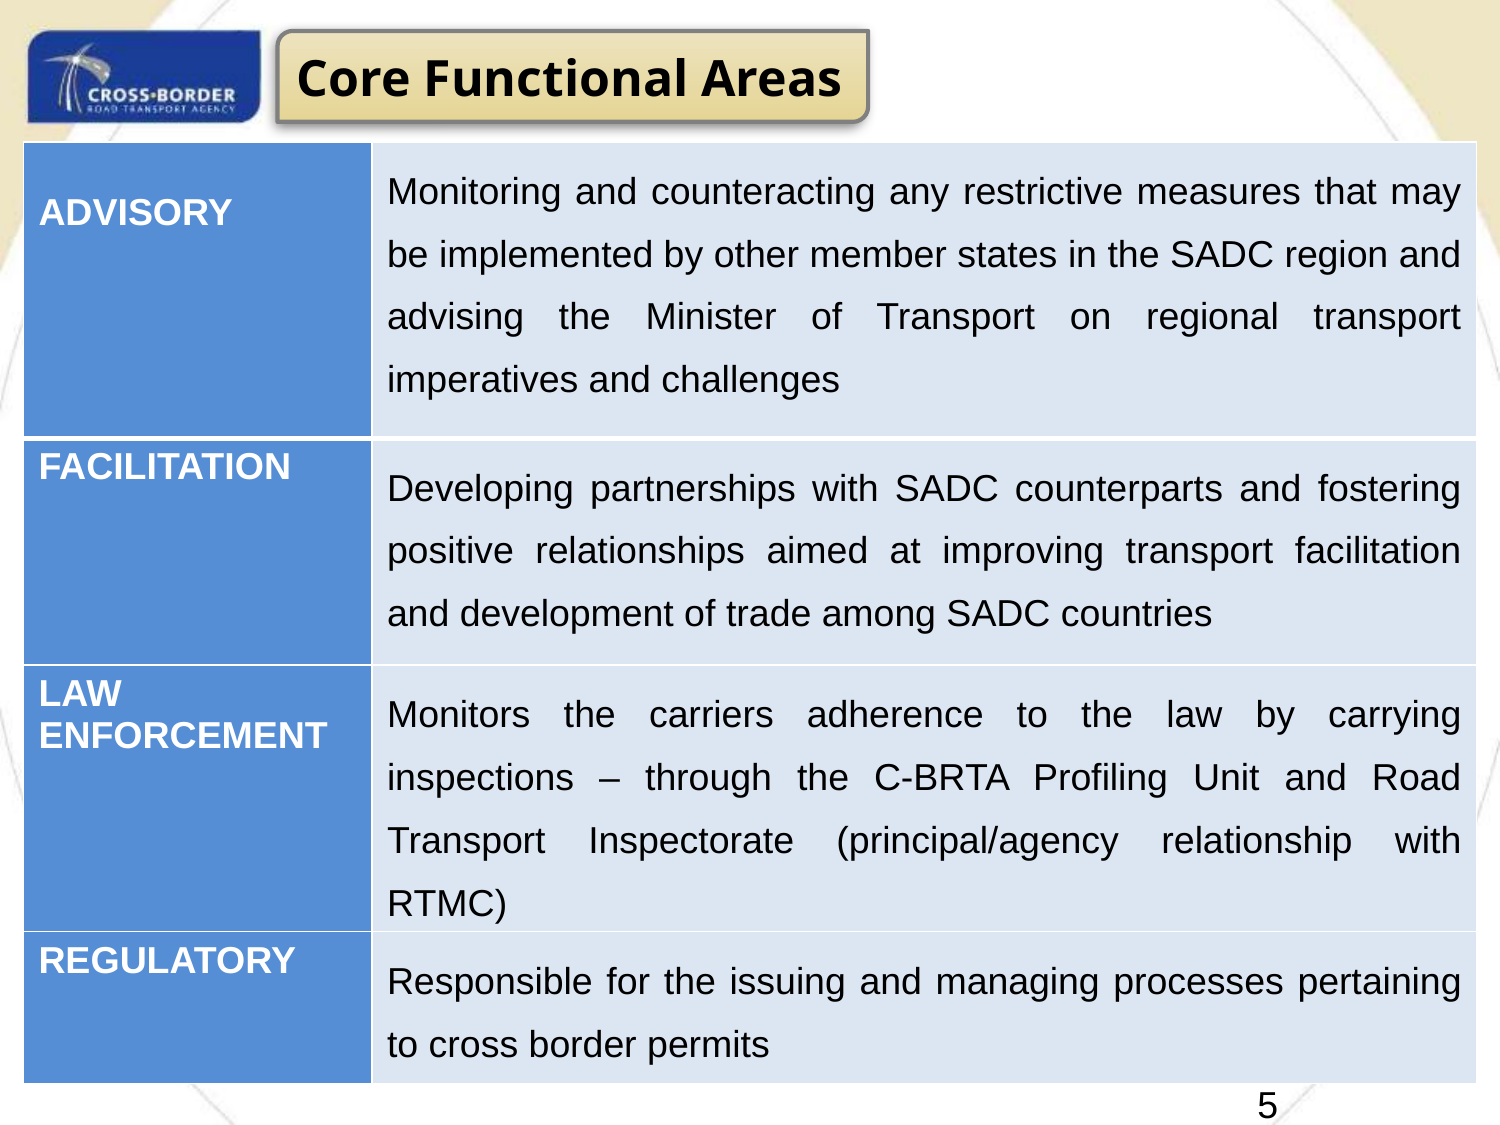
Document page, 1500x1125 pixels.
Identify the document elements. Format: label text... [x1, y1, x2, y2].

table_cell Developing partnerships with SADC counterparts and fostering positive relationships aimed at improving transport facilitation and development of trade among SADC countries [373, 441, 1476, 664]
table_cell LAW ENFORCEMENT [24, 666, 371, 931]
text_box 7 [1242, 1073, 1443, 1125]
text_box Core Functional Areas [275, 28, 871, 124]
picture [0, 0, 1500, 1125]
table_header Monitoring and counteracting any restrictive measures that may be implemented by other member states in the SADC region and advising the Minister of Transport on regional transport imperatives and challenges [373, 143, 1476, 436]
table_cell REGULATORY [24, 932, 371, 1083]
table_cell Responsible for the issuing and managing processes pertaining to cross border permits [373, 932, 1476, 1083]
table_cell FACILITATION [24, 441, 371, 664]
table_header ADVISORY [24, 143, 371, 436]
table_cell Monitors the carriers adherence to the law by carrying inspections – through the C-BRTA Profiling Unit and Road Transport Inspectorate (principal/agency relationship with RTMC) [373, 666, 1476, 931]
